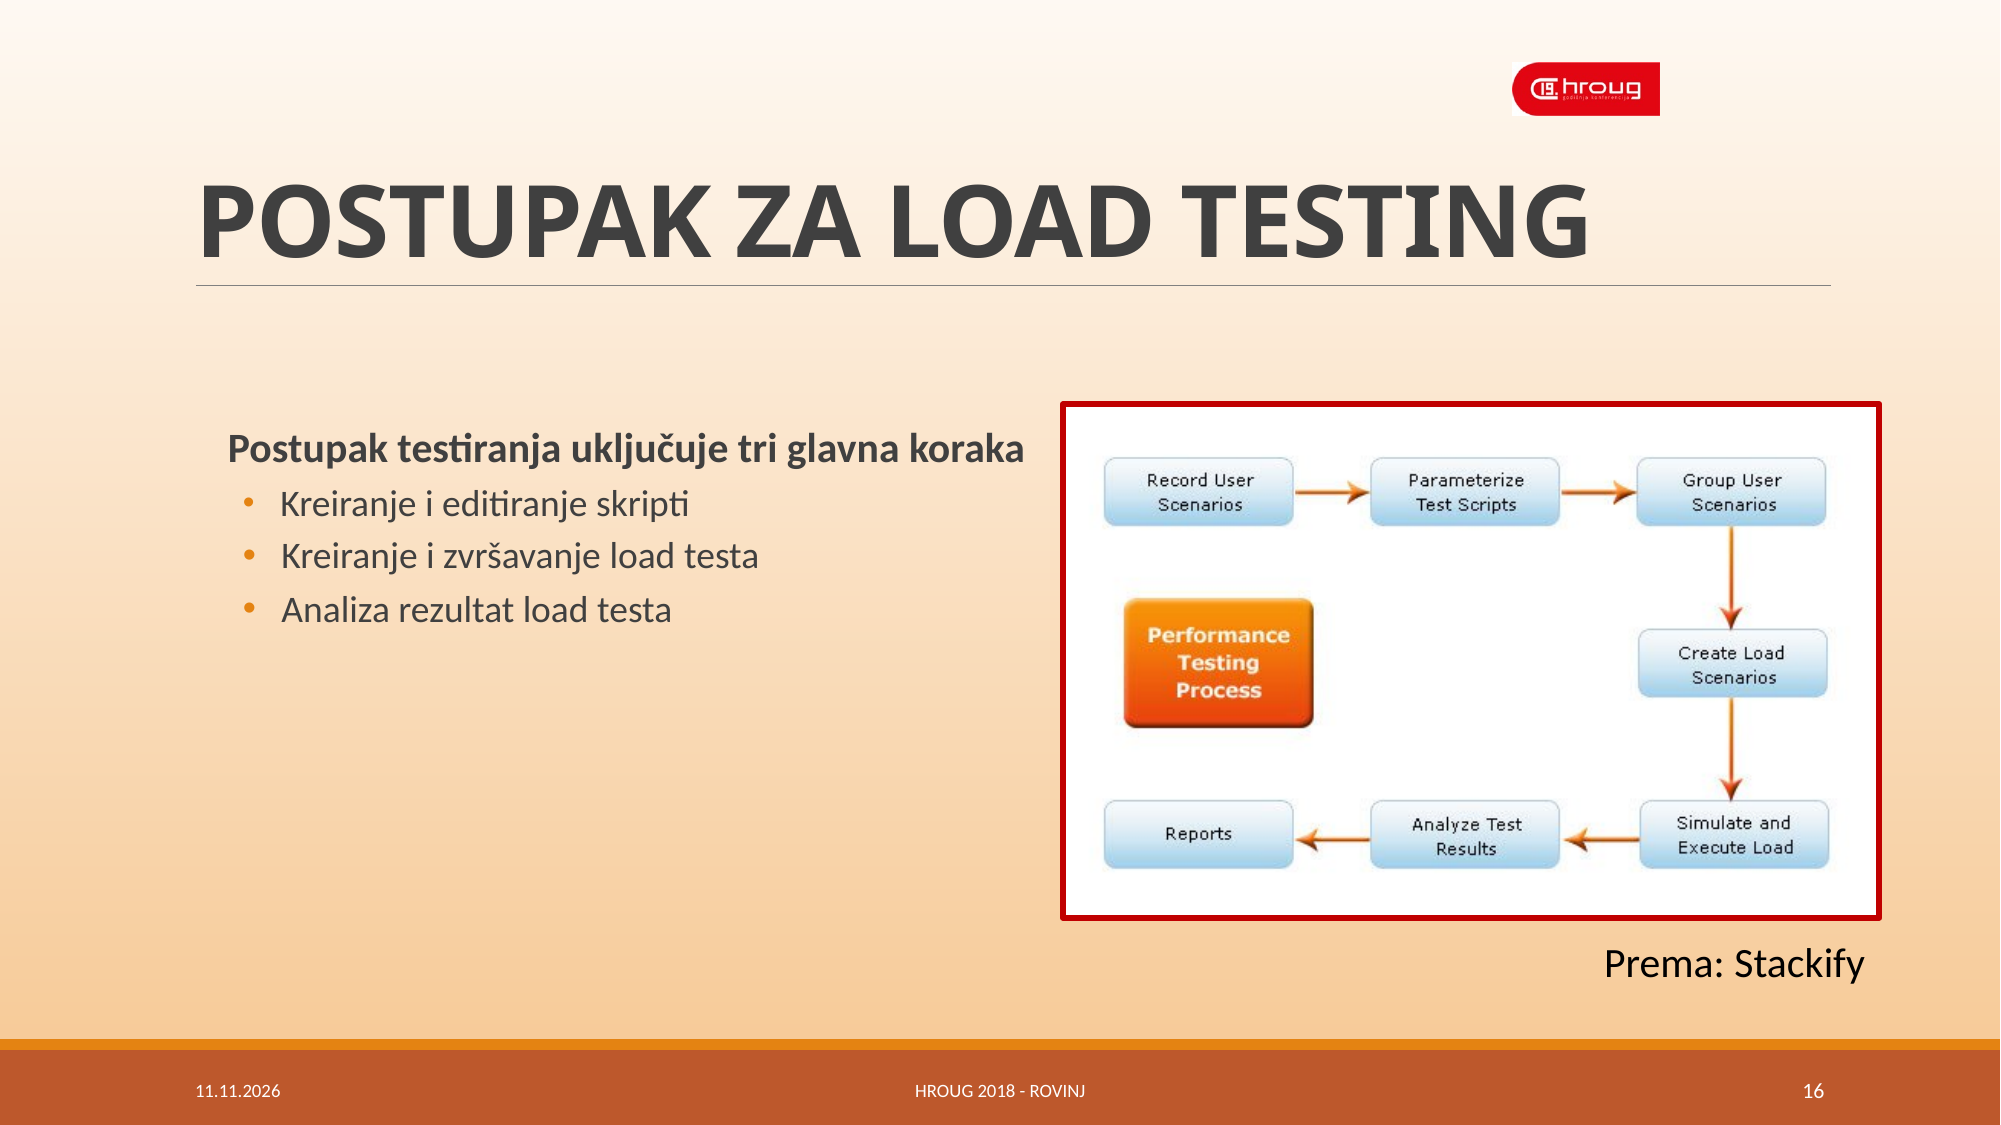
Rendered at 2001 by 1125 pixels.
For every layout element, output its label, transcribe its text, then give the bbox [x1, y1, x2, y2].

picture [1511, 61, 1661, 117]
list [1065, 406, 1877, 916]
title POSTUPAK ZA LOAD TESTING [180, 47, 1830, 285]
slide_number 16 [1624, 1059, 1840, 1120]
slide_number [180, 1059, 586, 1120]
text_box Prema: Stackify [1514, 928, 1881, 993]
list Postupak testiranja uključuje tri glavna koraka Kreiranje i editiranje skripti Kreiranje i zvršavanje load testa Analiza rezultat load testa [180, 302, 1076, 963]
footer HROUG 2018 - Rovinj [604, 1059, 1396, 1120]
